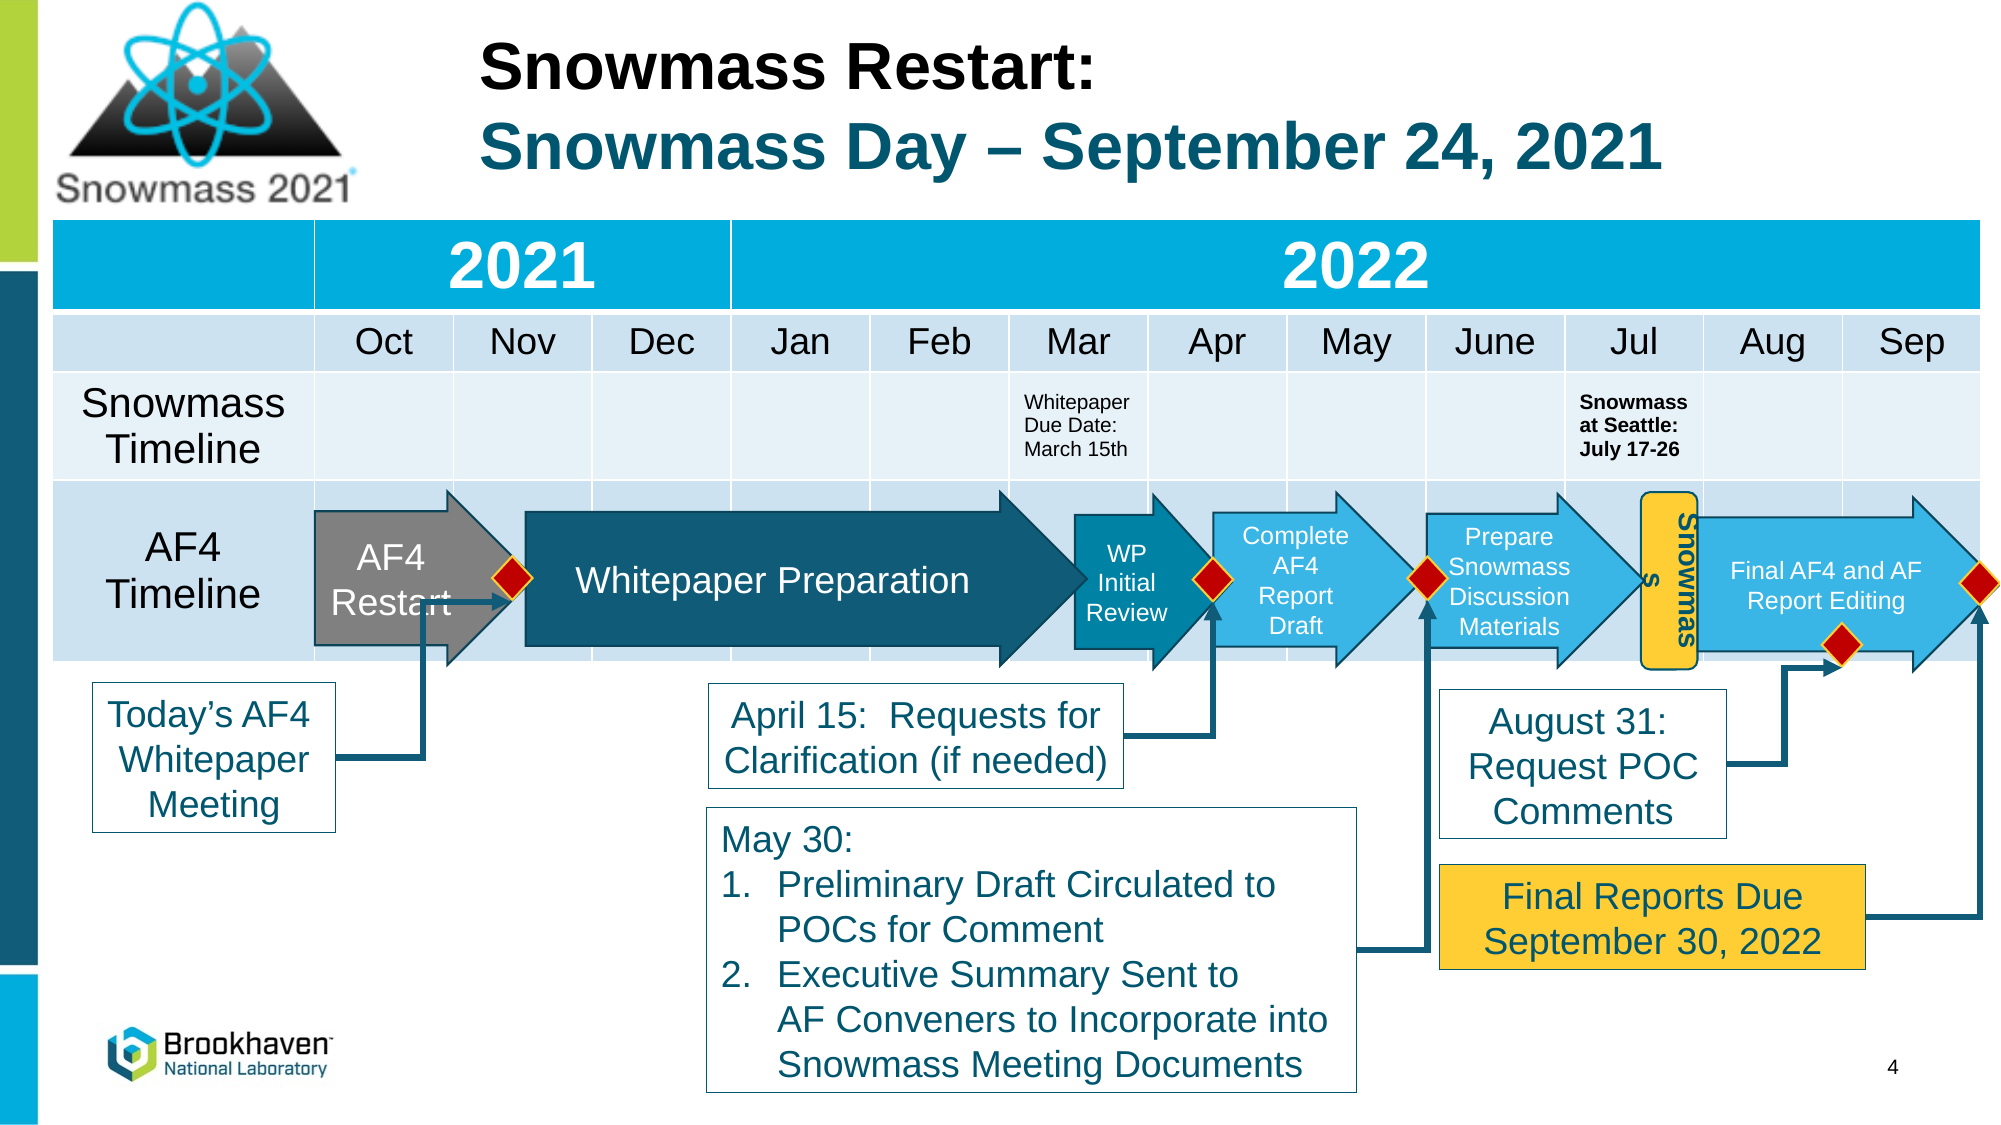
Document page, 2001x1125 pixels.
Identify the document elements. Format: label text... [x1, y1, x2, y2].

table_cell [1010, 481, 1147, 562]
table_cell [315, 373, 453, 479]
table_cell [454, 373, 591, 479]
table_cell [732, 481, 869, 510]
table_cell [1149, 373, 1286, 479]
table_cell [593, 373, 730, 479]
table_cell [1288, 481, 1425, 568]
table_cell [1288, 373, 1425, 479]
table_cell [1010, 596, 1125, 661]
table_cell [871, 373, 1008, 479]
table_cell [1850, 653, 1865, 661]
table_header [53, 220, 314, 309]
table_cell [1566, 481, 1703, 572]
table_cell Whitepaper Due Date: March 15th [1010, 373, 1147, 479]
table_cell Dec [593, 315, 730, 371]
table_cell [315, 647, 337, 661]
table_cell Snowmass Timeline [53, 373, 314, 479]
table_cell [732, 647, 869, 661]
text_box Snowmass Restart: Snowmass Day – September 24, 2021 [464, 15, 1998, 190]
text_box [1958, 559, 2000, 606]
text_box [337, 601, 511, 759]
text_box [1125, 601, 1213, 737]
table_cell Jul [1566, 315, 1703, 371]
table_cell Apr [1149, 315, 1286, 371]
table_cell [871, 481, 1008, 510]
table_cell [1567, 589, 1639, 661]
table_cell [1149, 481, 1286, 557]
table_cell Nov [454, 315, 591, 371]
text_box Prepare Snowmass Discussion Materials [1425, 491, 1646, 671]
text_box Complete AF4 Report Draft [1212, 490, 1415, 669]
text_box [1820, 621, 1864, 668]
table_cell [1216, 648, 1286, 661]
table_cell [732, 373, 869, 479]
table_cell Jan [732, 315, 869, 371]
table_cell [593, 481, 730, 510]
text_box AF4 Restart [313, 488, 512, 647]
slide_number 4 [1835, 1036, 1907, 1097]
text_box WP Initial Review [1073, 492, 1211, 650]
text_box May 30: Preliminary Draft Circulated to POCs for Comment Executive Summary Sent to AF Conveners to Incorporate into Snowmass Meeting Documents [706, 807, 1357, 1093]
text_box [1191, 556, 1235, 602]
text_box Snowmass [1639, 491, 1699, 671]
table_cell Aug [1704, 315, 1842, 371]
table_header 2022 [732, 220, 1980, 309]
text_box August 31: Request POC Comments [1439, 689, 1727, 839]
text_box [1865, 605, 1980, 918]
table_cell Snowmass at Seattle: July 17-26 [1566, 373, 1703, 479]
table_cell [1843, 373, 1980, 479]
table_cell [1843, 481, 1980, 560]
table_cell Oct [315, 315, 453, 371]
table_cell May [1288, 315, 1425, 371]
text_box Final AF4 and AF Report Editing [1696, 495, 1978, 653]
table_cell [1345, 650, 1356, 661]
table_cell [53, 315, 314, 371]
text_box [1405, 554, 1450, 601]
table_cell June [1427, 315, 1564, 371]
table_cell [1427, 481, 1564, 512]
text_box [1356, 600, 1428, 952]
table_cell [1704, 481, 1842, 516]
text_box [1726, 667, 1843, 765]
table_header 2021 [315, 220, 730, 309]
text_box Whitepaper Preparation [524, 489, 1089, 669]
table_cell [1288, 648, 1335, 661]
table_cell [1406, 590, 1424, 600]
text_box Today’s AF4 Whitepaper Meeting [92, 682, 336, 833]
table_cell [593, 647, 730, 661]
table_cell Sep [1843, 315, 1980, 371]
table_cell [1704, 373, 1842, 479]
text_box Final Reports Due September 30, 2022 [1439, 864, 1866, 970]
picture [0, 0, 2001, 1125]
table_cell [315, 481, 453, 510]
text_box April 15: Requests for Clarification (if needed) [708, 683, 1124, 789]
table_cell AF4 Timeline [53, 481, 314, 661]
table_cell Feb [871, 315, 1008, 371]
text_box [490, 554, 534, 602]
table_cell Mar [1010, 315, 1147, 371]
table_cell [1431, 649, 1556, 661]
table_cell [1427, 373, 1564, 479]
table_cell [1704, 653, 1834, 661]
table_cell [871, 647, 999, 661]
table_cell [454, 481, 591, 565]
table_cell [511, 591, 591, 661]
